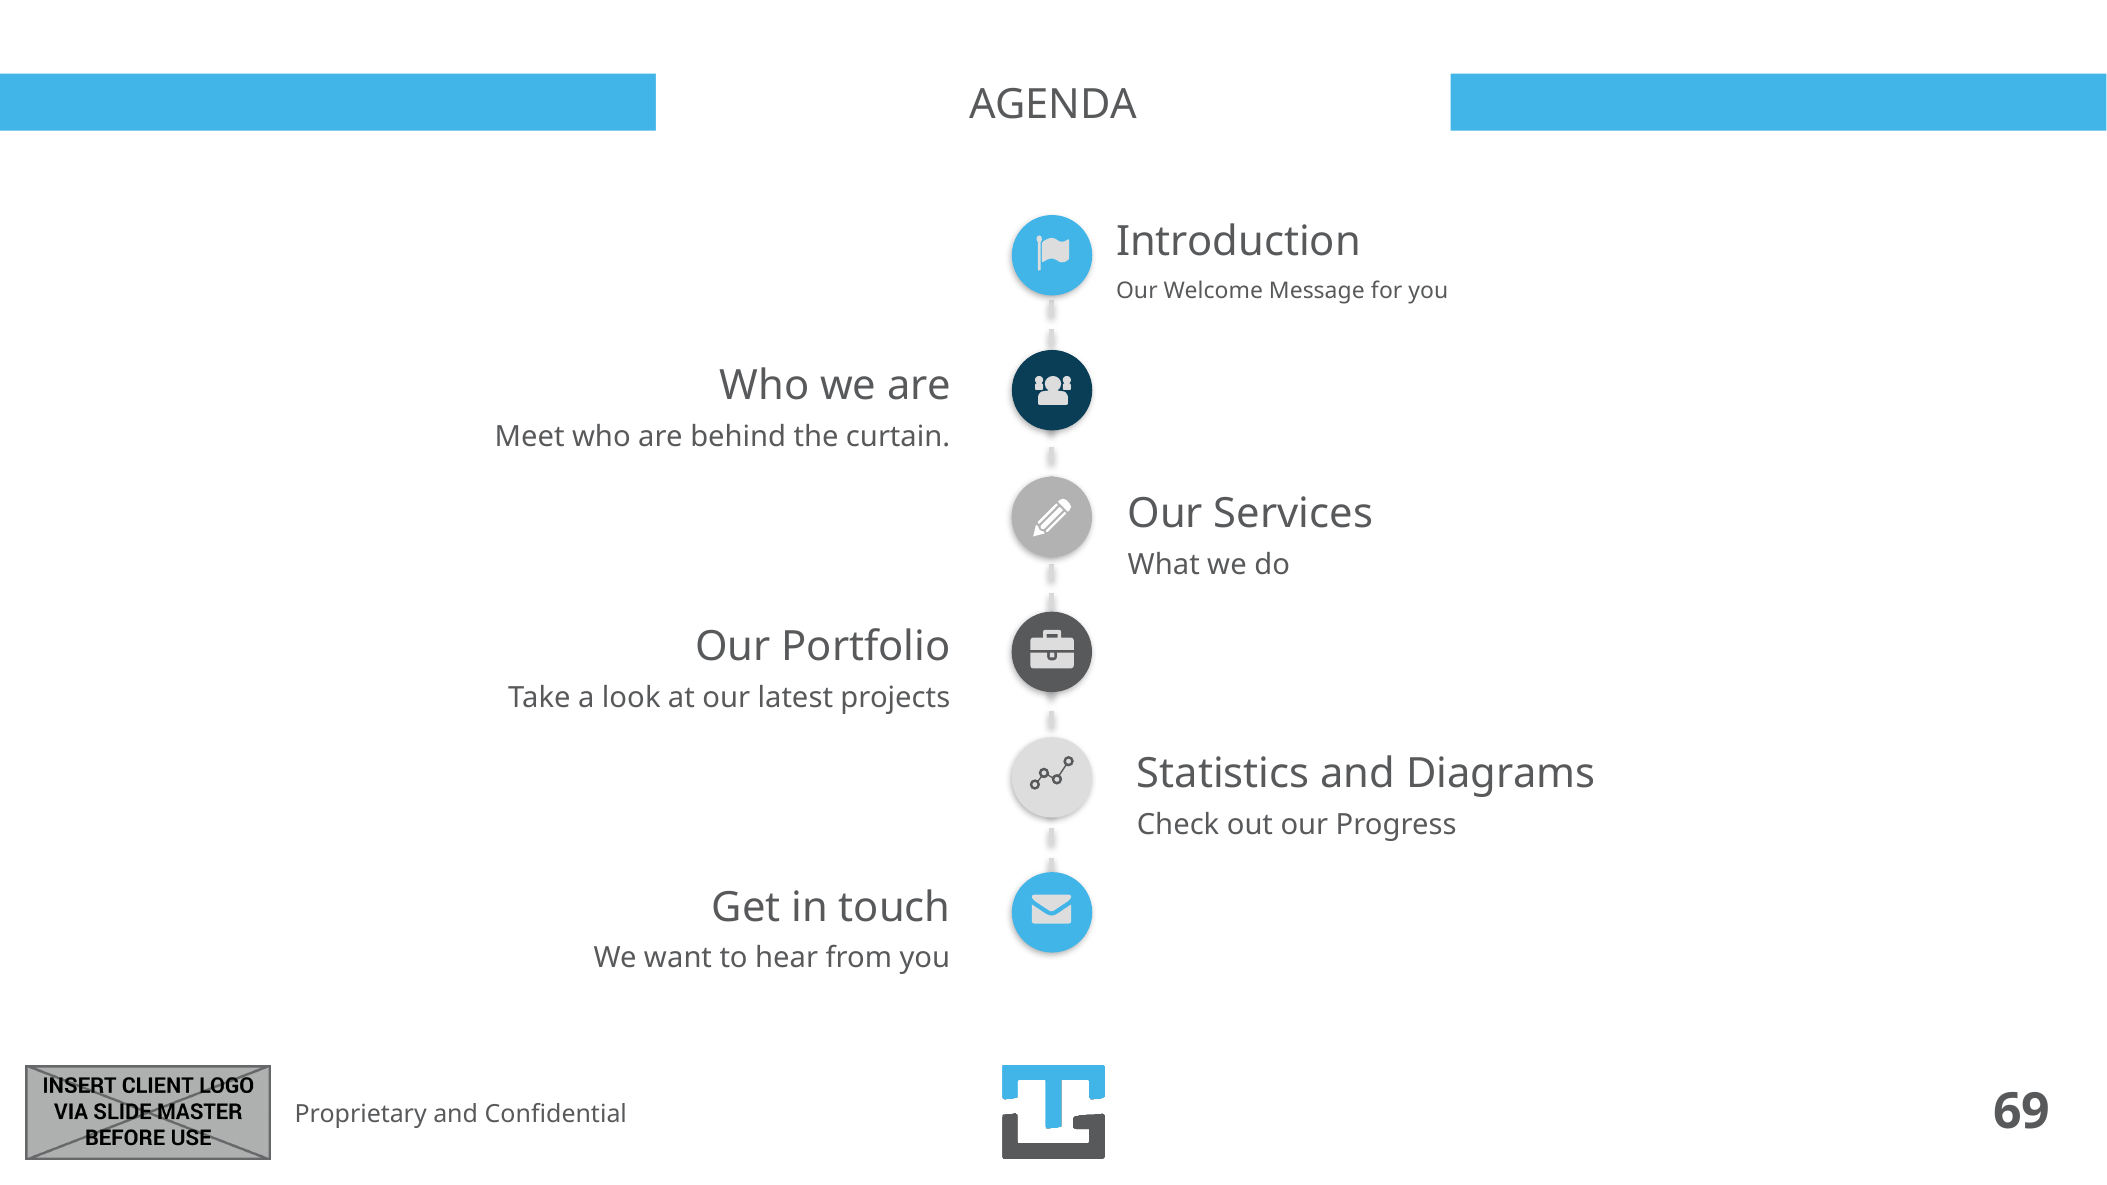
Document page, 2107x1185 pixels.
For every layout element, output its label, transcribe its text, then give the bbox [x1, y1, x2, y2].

title AGENDA [655, 61, 1451, 143]
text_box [409, 200, 1678, 1060]
picture [965, 1065, 1141, 1161]
picture [25, 1065, 271, 1160]
